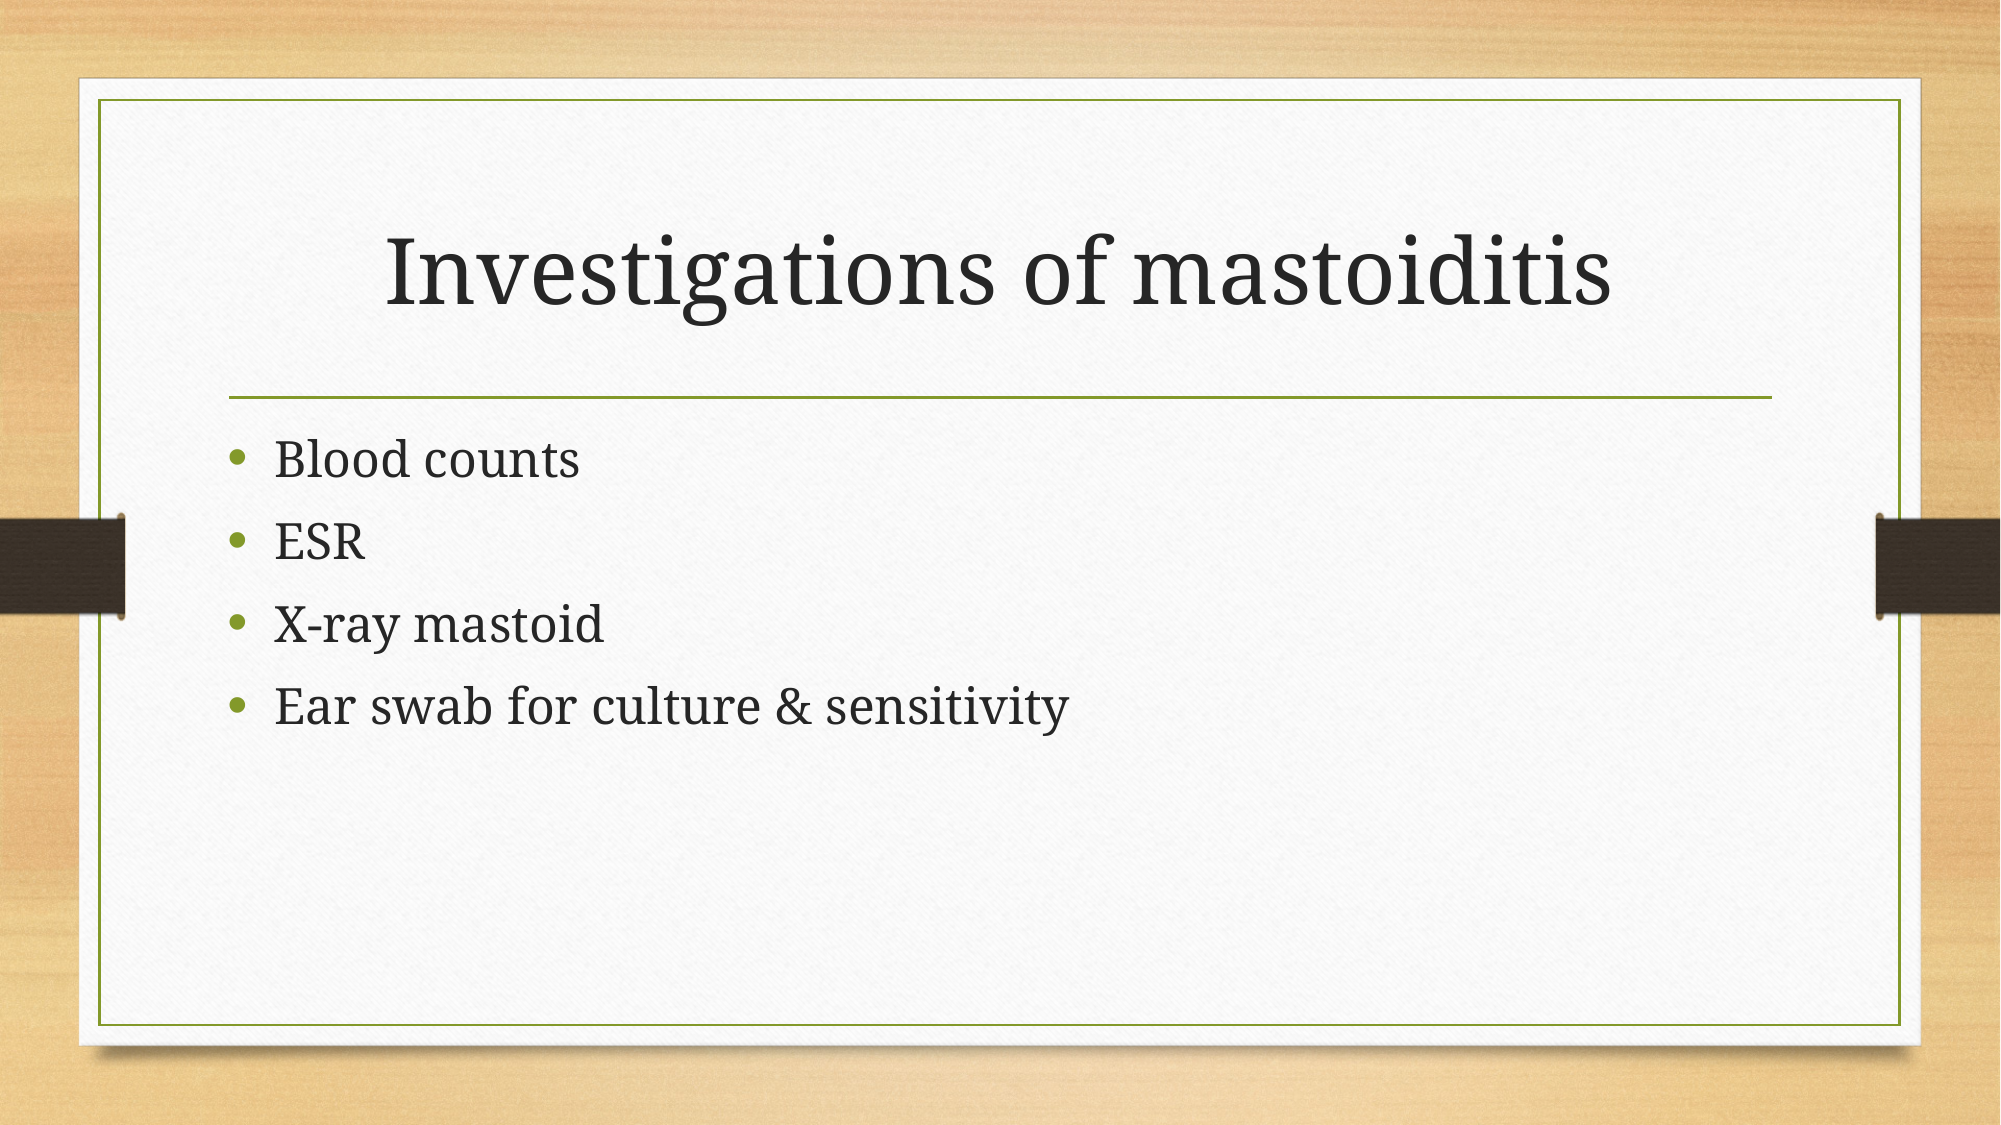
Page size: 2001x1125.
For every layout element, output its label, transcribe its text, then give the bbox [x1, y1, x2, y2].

list Blood counts ESR X-ray mastoid Ear swab for culture & sensitivity [212, 419, 1788, 964]
title Investigations of mastoiditis [212, 161, 1788, 375]
picture [0, 0, 2001, 1125]
